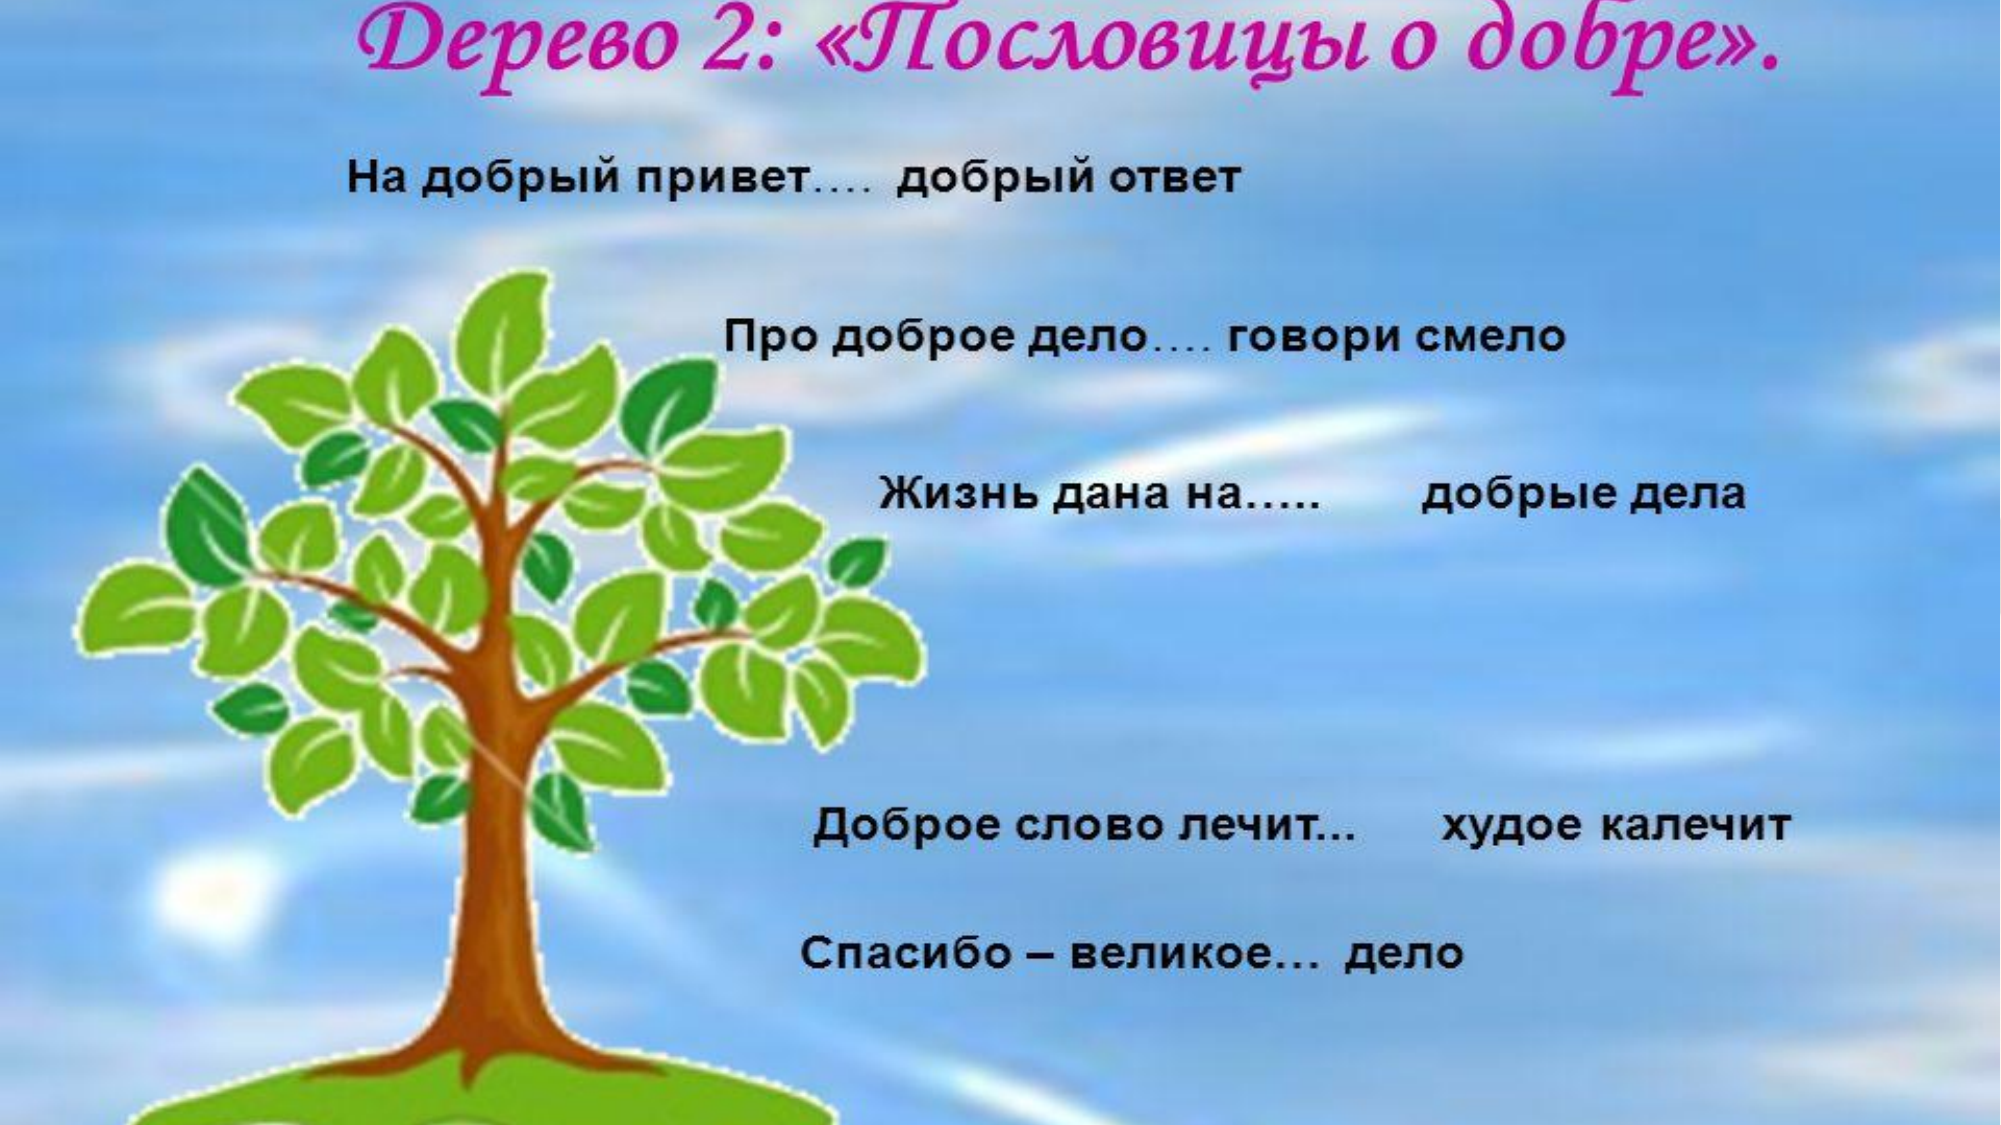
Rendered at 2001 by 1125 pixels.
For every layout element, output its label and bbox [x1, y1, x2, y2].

list [0, 0, 2000, 1125]
